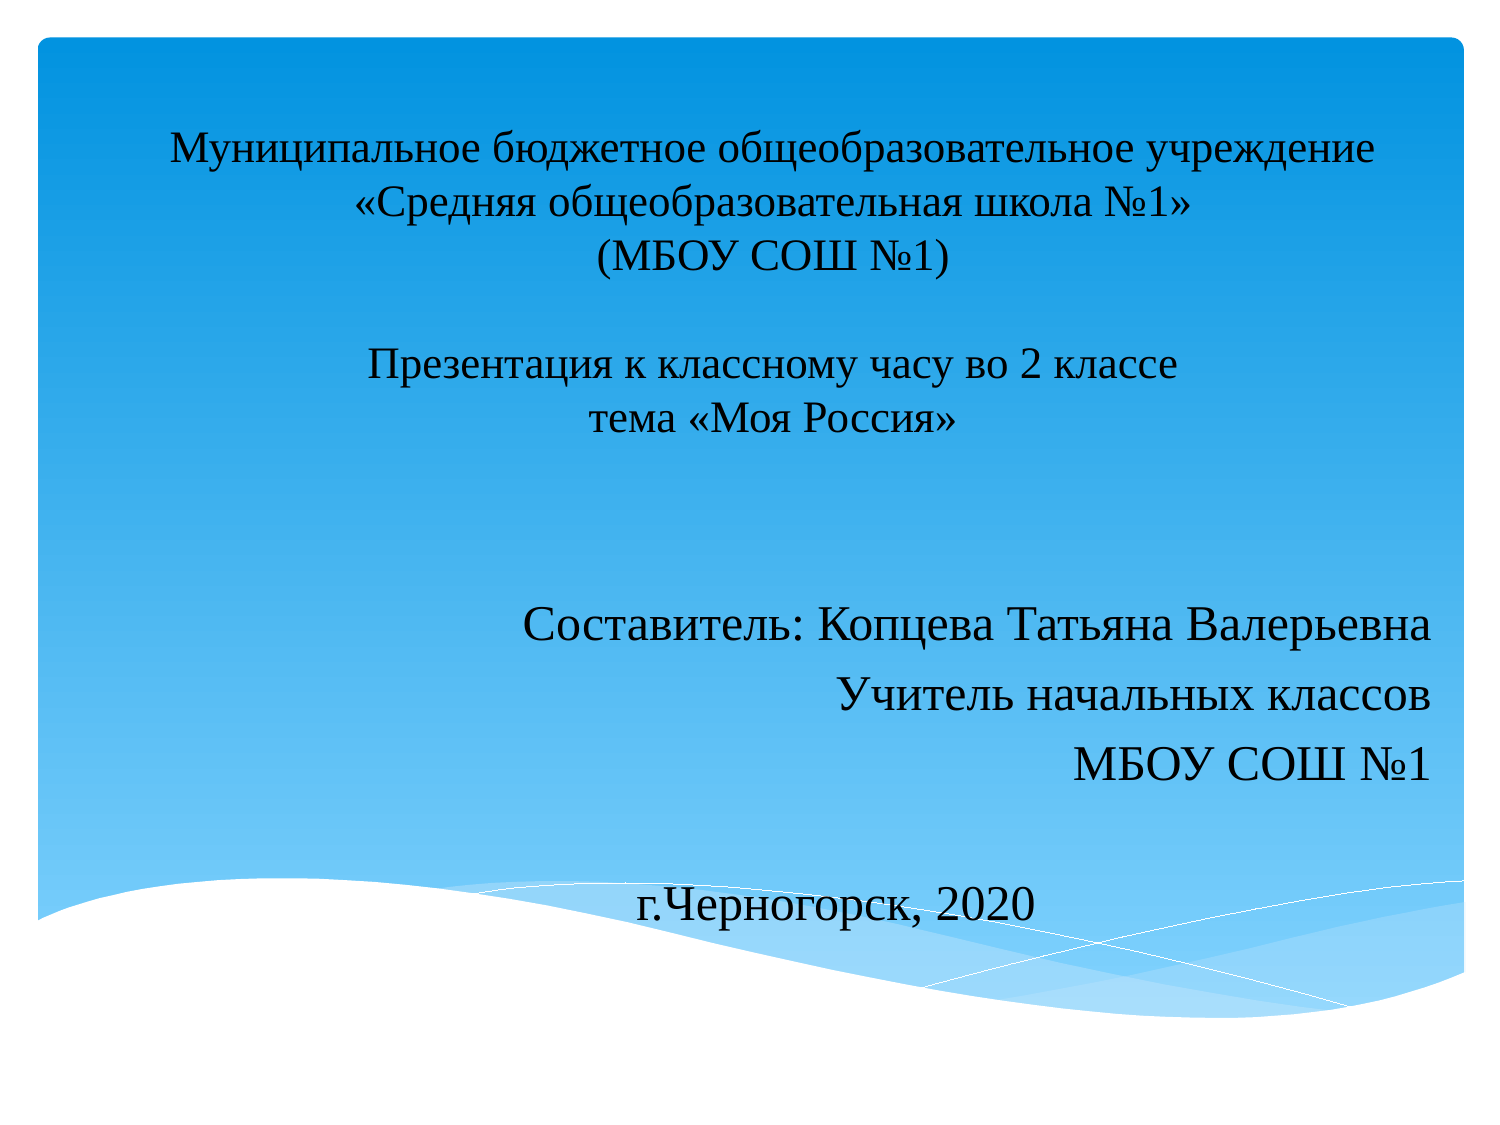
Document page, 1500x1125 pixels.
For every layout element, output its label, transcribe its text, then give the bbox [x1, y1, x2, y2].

subtitle Составитель: Копцева Татьяна Валерьевна Учитель начальных классов МБОУ СОШ №1 г.Черногорск, 2020 [225, 583, 1447, 1071]
title Муниципальное бюджетное общеобразовательное учреждение «Средняя общеобразовательная школа №1» (МБОУ СОШ №1) Презентация к классному часу во 2 классе тема «Моя Россия» [135, 66, 1411, 539]
